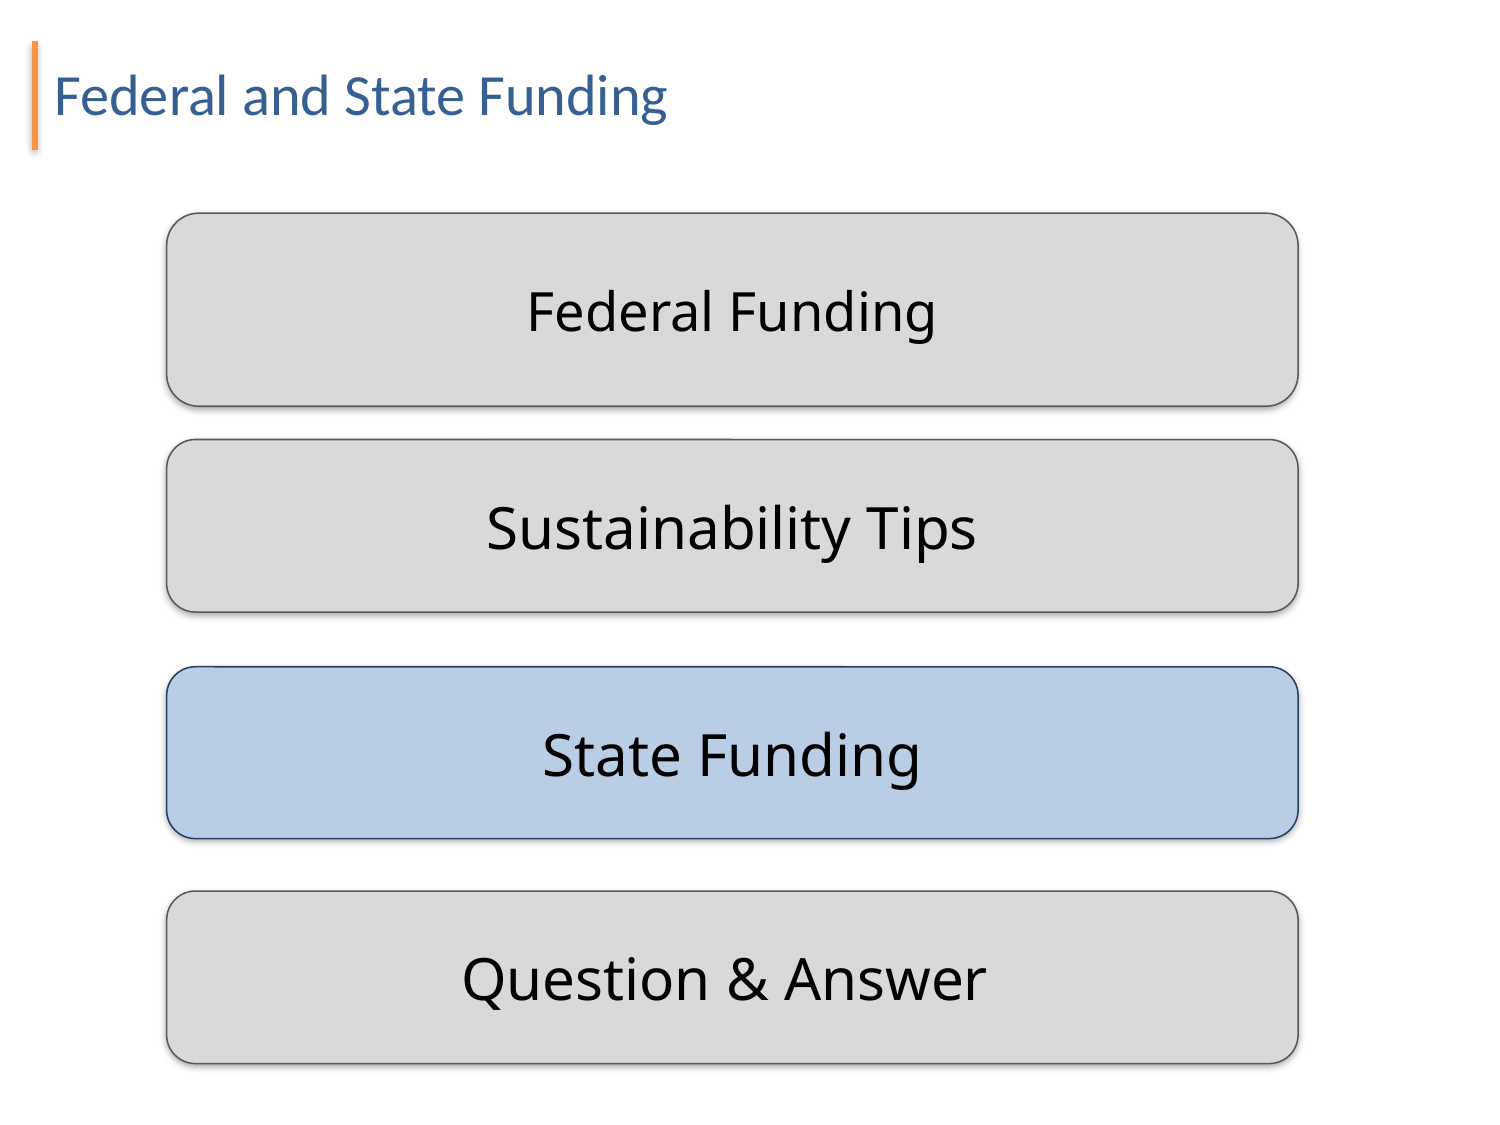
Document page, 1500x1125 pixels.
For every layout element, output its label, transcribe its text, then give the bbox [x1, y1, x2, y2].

text_box Federal Funding [165, 212, 1299, 408]
text_box Federal and State Funding [39, 34, 1390, 150]
text_box Sustainability Tips [165, 438, 1299, 613]
text_box Question & Answer [165, 890, 1299, 1065]
text_box State Funding [165, 665, 1299, 840]
